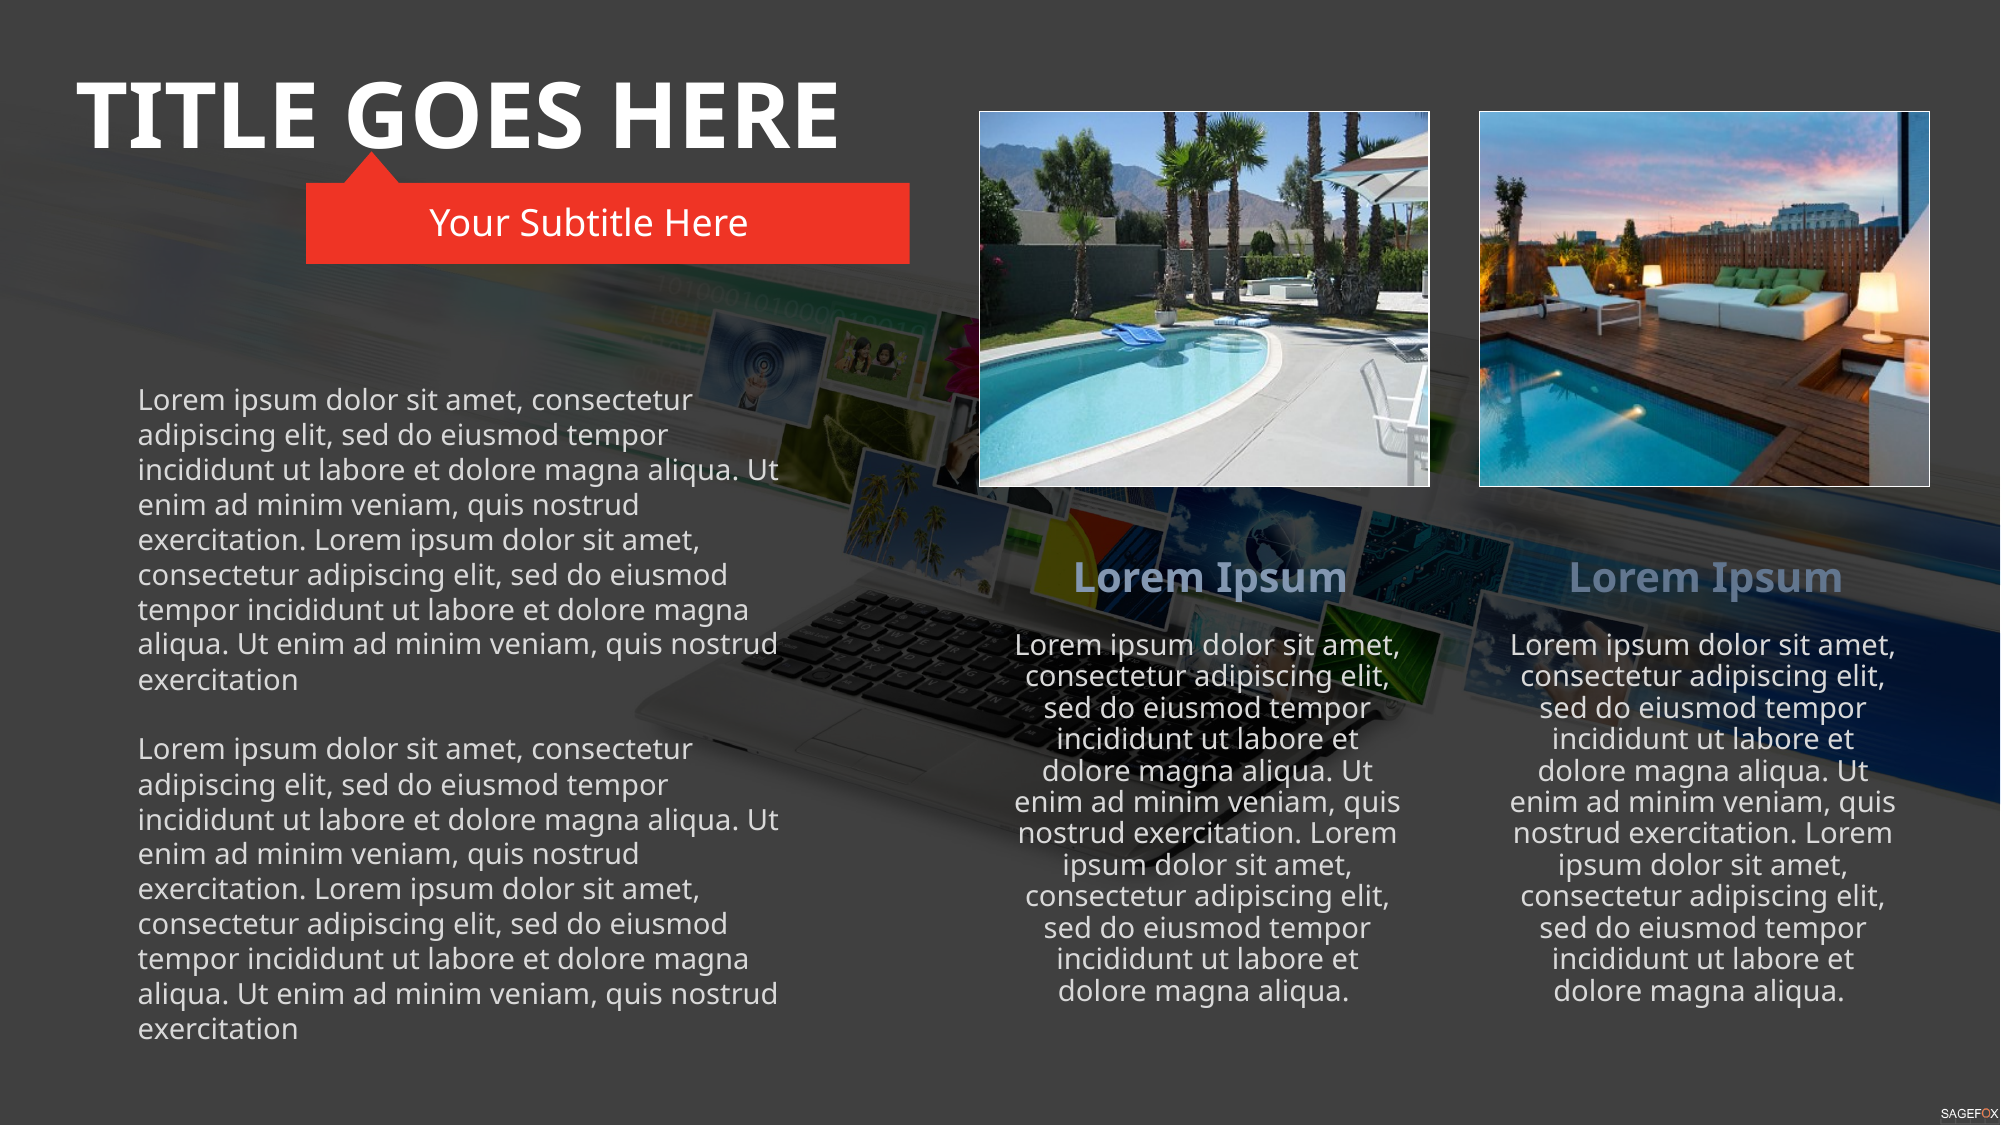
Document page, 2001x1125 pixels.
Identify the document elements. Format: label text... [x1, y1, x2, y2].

text_box [978, 110, 1430, 487]
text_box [1013, 543, 1404, 1006]
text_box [306, 151, 910, 264]
picture [0, 0, 2001, 1125]
text_box [1478, 110, 1930, 487]
text_box Lorem ipsum dolor sit amet, consectetur adipiscing elit, sed do eiusmod tempor incididunt ut labore et dolore magna aliqua. Ut enim ad minim veniam, quis nostrud exercitation. Lorem ipsum dolor sit amet, consectetur adipiscing elit, sed do eiusmod tempor incididunt ut labore et dolore magna aliqua. Ut enim ad minim veniam, quis nostrud exercitation Lorem ipsum dolor sit amet, consectetur adipiscing elit, sed do eiusmod tempor incididunt ut labore et dolore magna aliqua. Ut enim ad minim veniam, quis nostrud exercitation. Lorem ipsum dolor sit amet, consectetur adipiscing elit, sed do eiusmod tempor incididunt ut labore et dolore magna aliqua. Ut enim ad minim veniam, quis nostrud exercitation [122, 373, 798, 1125]
text_box TITLE GOES HERE [60, 49, 965, 175]
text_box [1509, 543, 1900, 1006]
